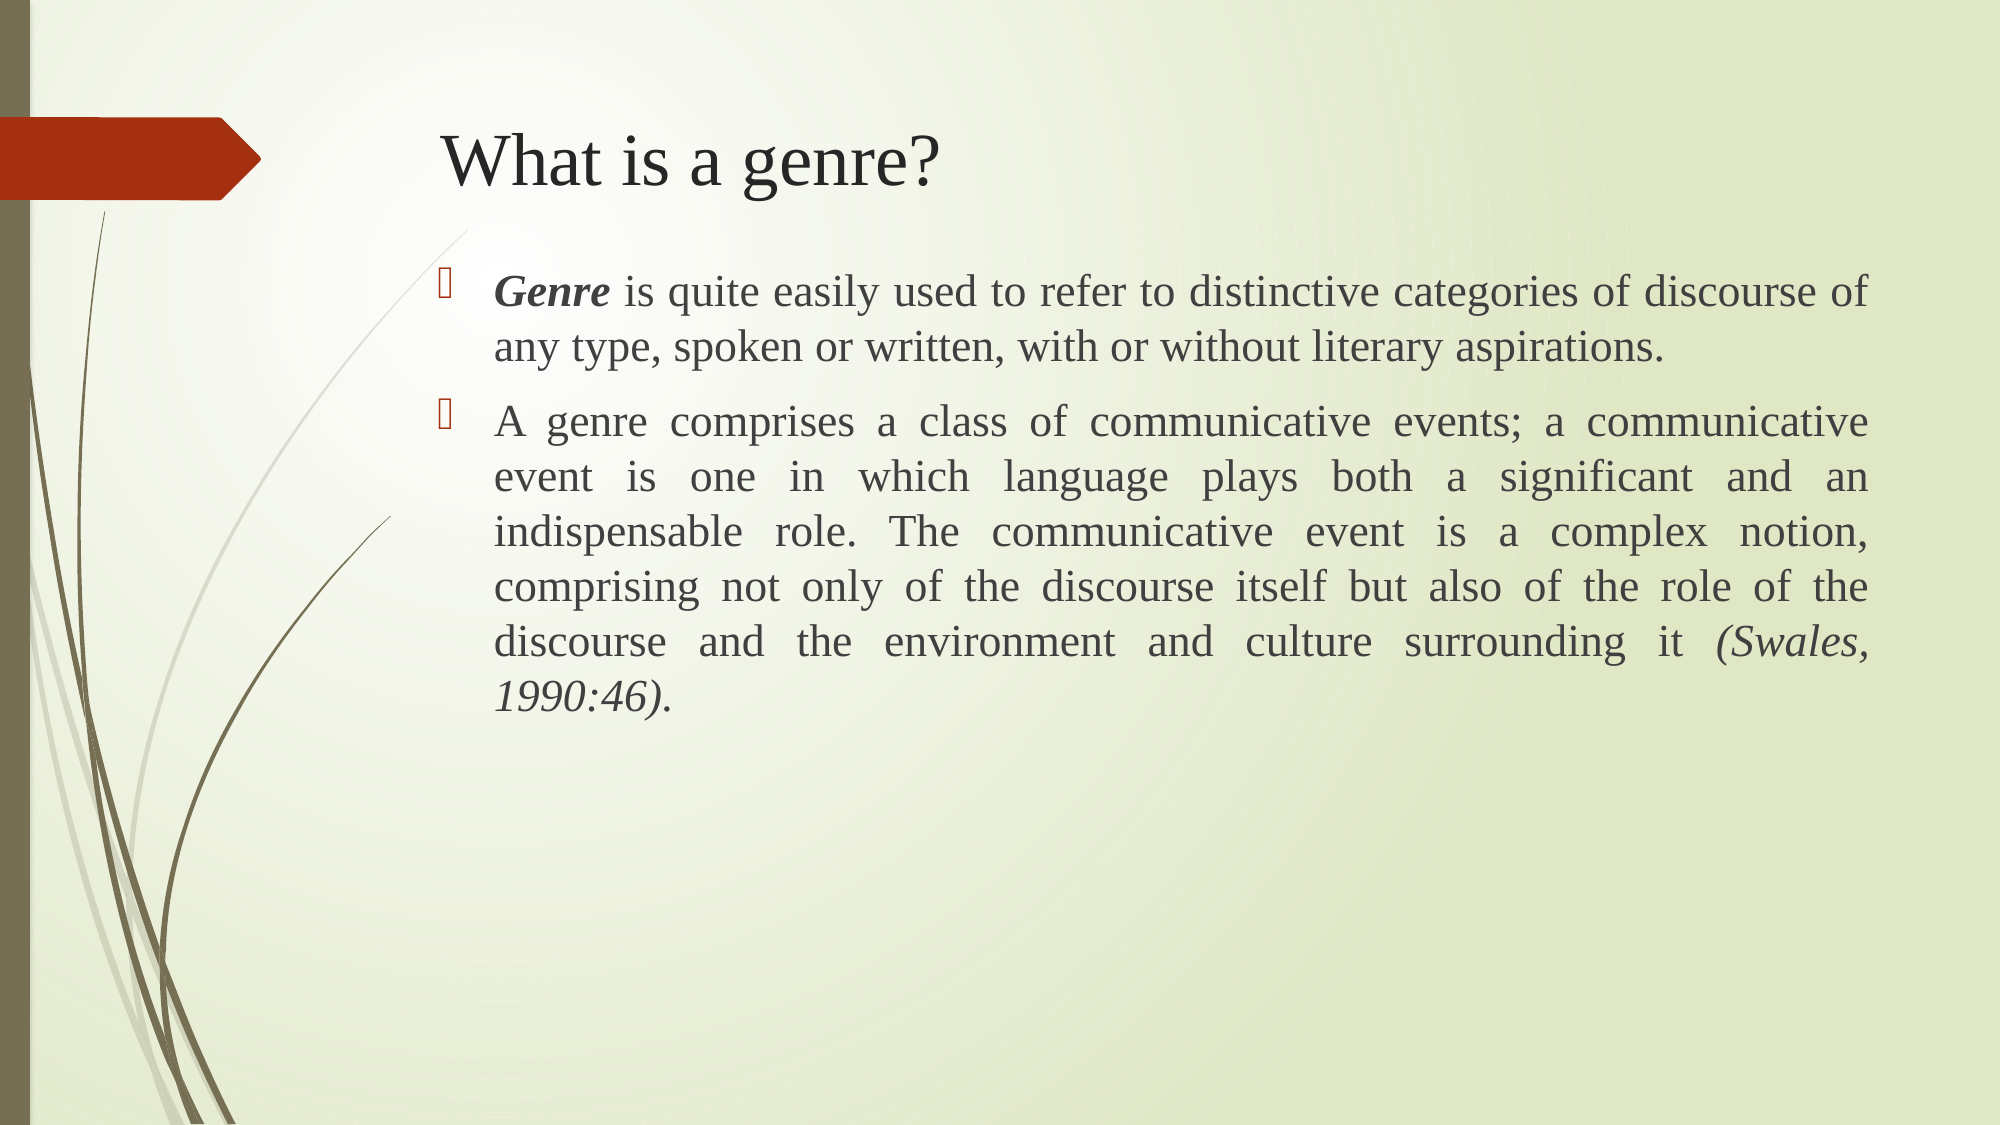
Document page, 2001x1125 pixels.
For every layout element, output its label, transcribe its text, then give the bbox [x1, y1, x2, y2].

title What is a genre? [425, 102, 1888, 313]
list Genre is quite easily used to refer to distinctive categories of discourse of any type, spoken or written, with or without literary aspirations. A genre comprises a class of communicative events; a communicative event is one in which language plays both a significant and an indispensable role. The communicative event is a complex notion, comprising not only of the discourse itself but also of the role of the discourse and the environment and culture surrounding it (Swales, 1990:46). [422, 252, 1886, 873]
